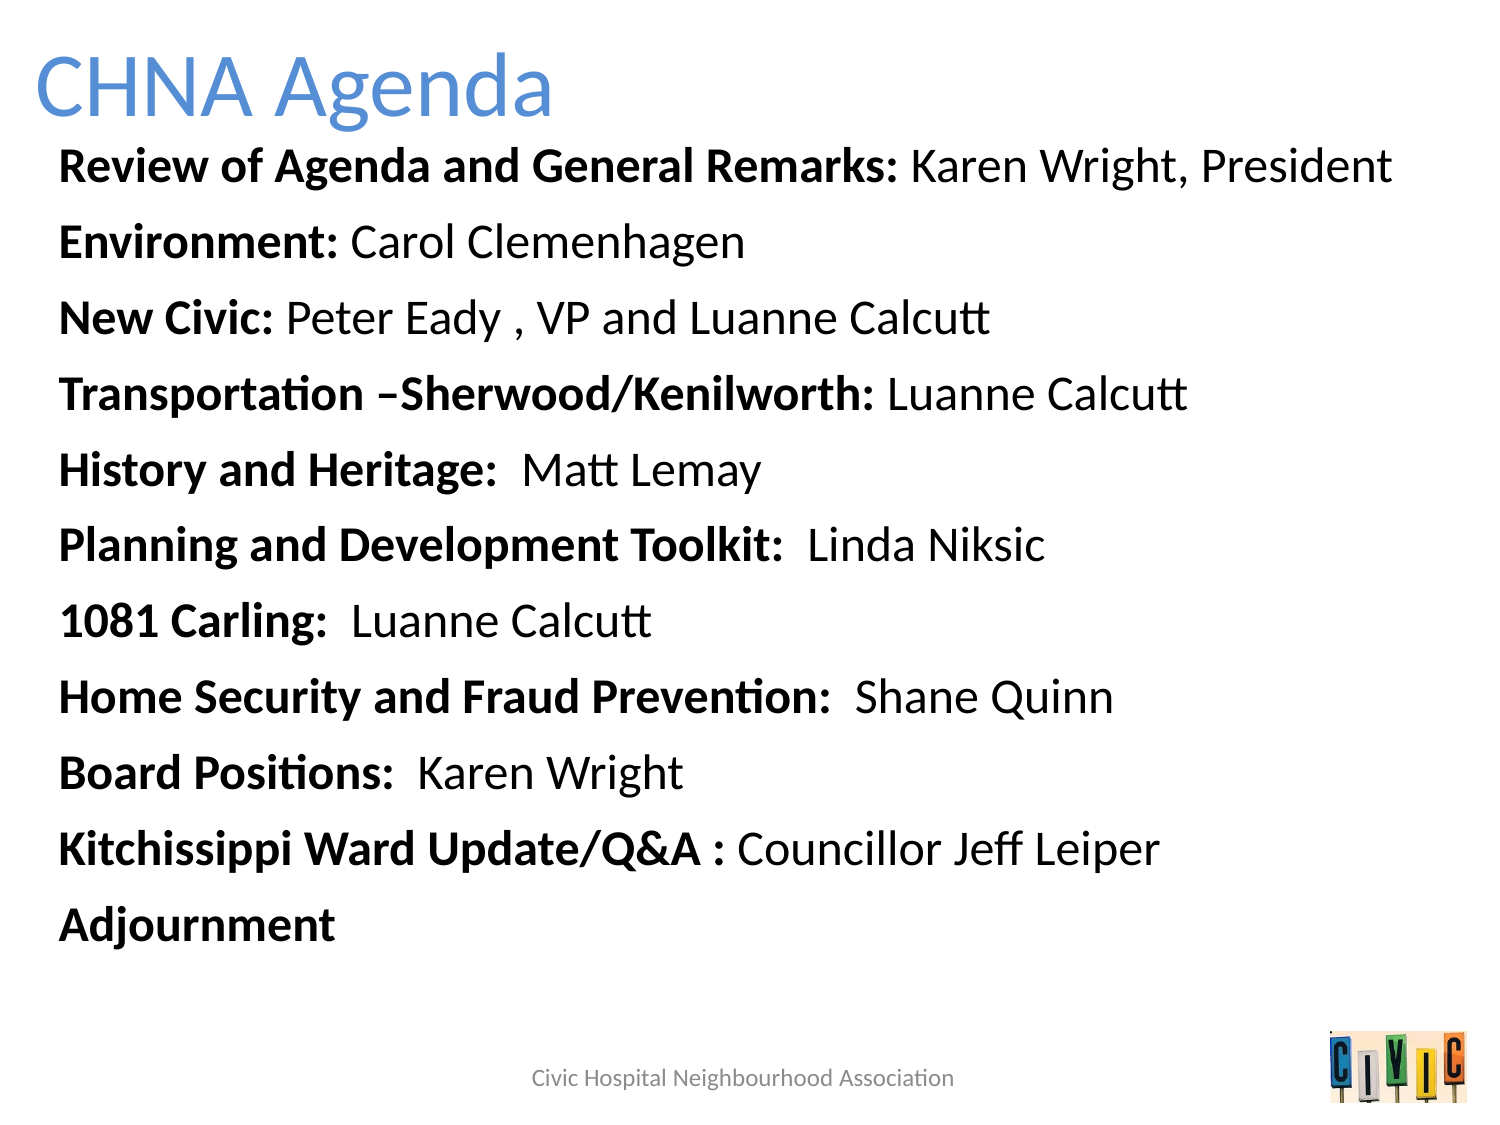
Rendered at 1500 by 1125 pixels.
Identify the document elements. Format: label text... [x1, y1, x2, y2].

footer Civic Hospital Neighbourhood Association [468, 1042, 1020, 1103]
picture [1330, 1075, 1467, 1103]
title CHNA Agenda [20, 27, 1500, 125]
list Review of Agenda and General Remarks: Karen Wright, President Environment: Carol Clemenhagen New Civic: Peter Eady , VP and Luanne Calcutt Transportation –Sherwood/Kenilworth: Luanne Calcutt History and Heritage: Matt Lemay Planning and Development Toolkit: Linda Niksic 1081 Carling: Luanne Calcutt Home Security and Fraud Prevention: Shane Quinn Board Positions: Karen Wright Kitchissippi Ward Update/Q&A : Councillor Jeff Leiper Adjournment [43, 125, 1480, 1075]
